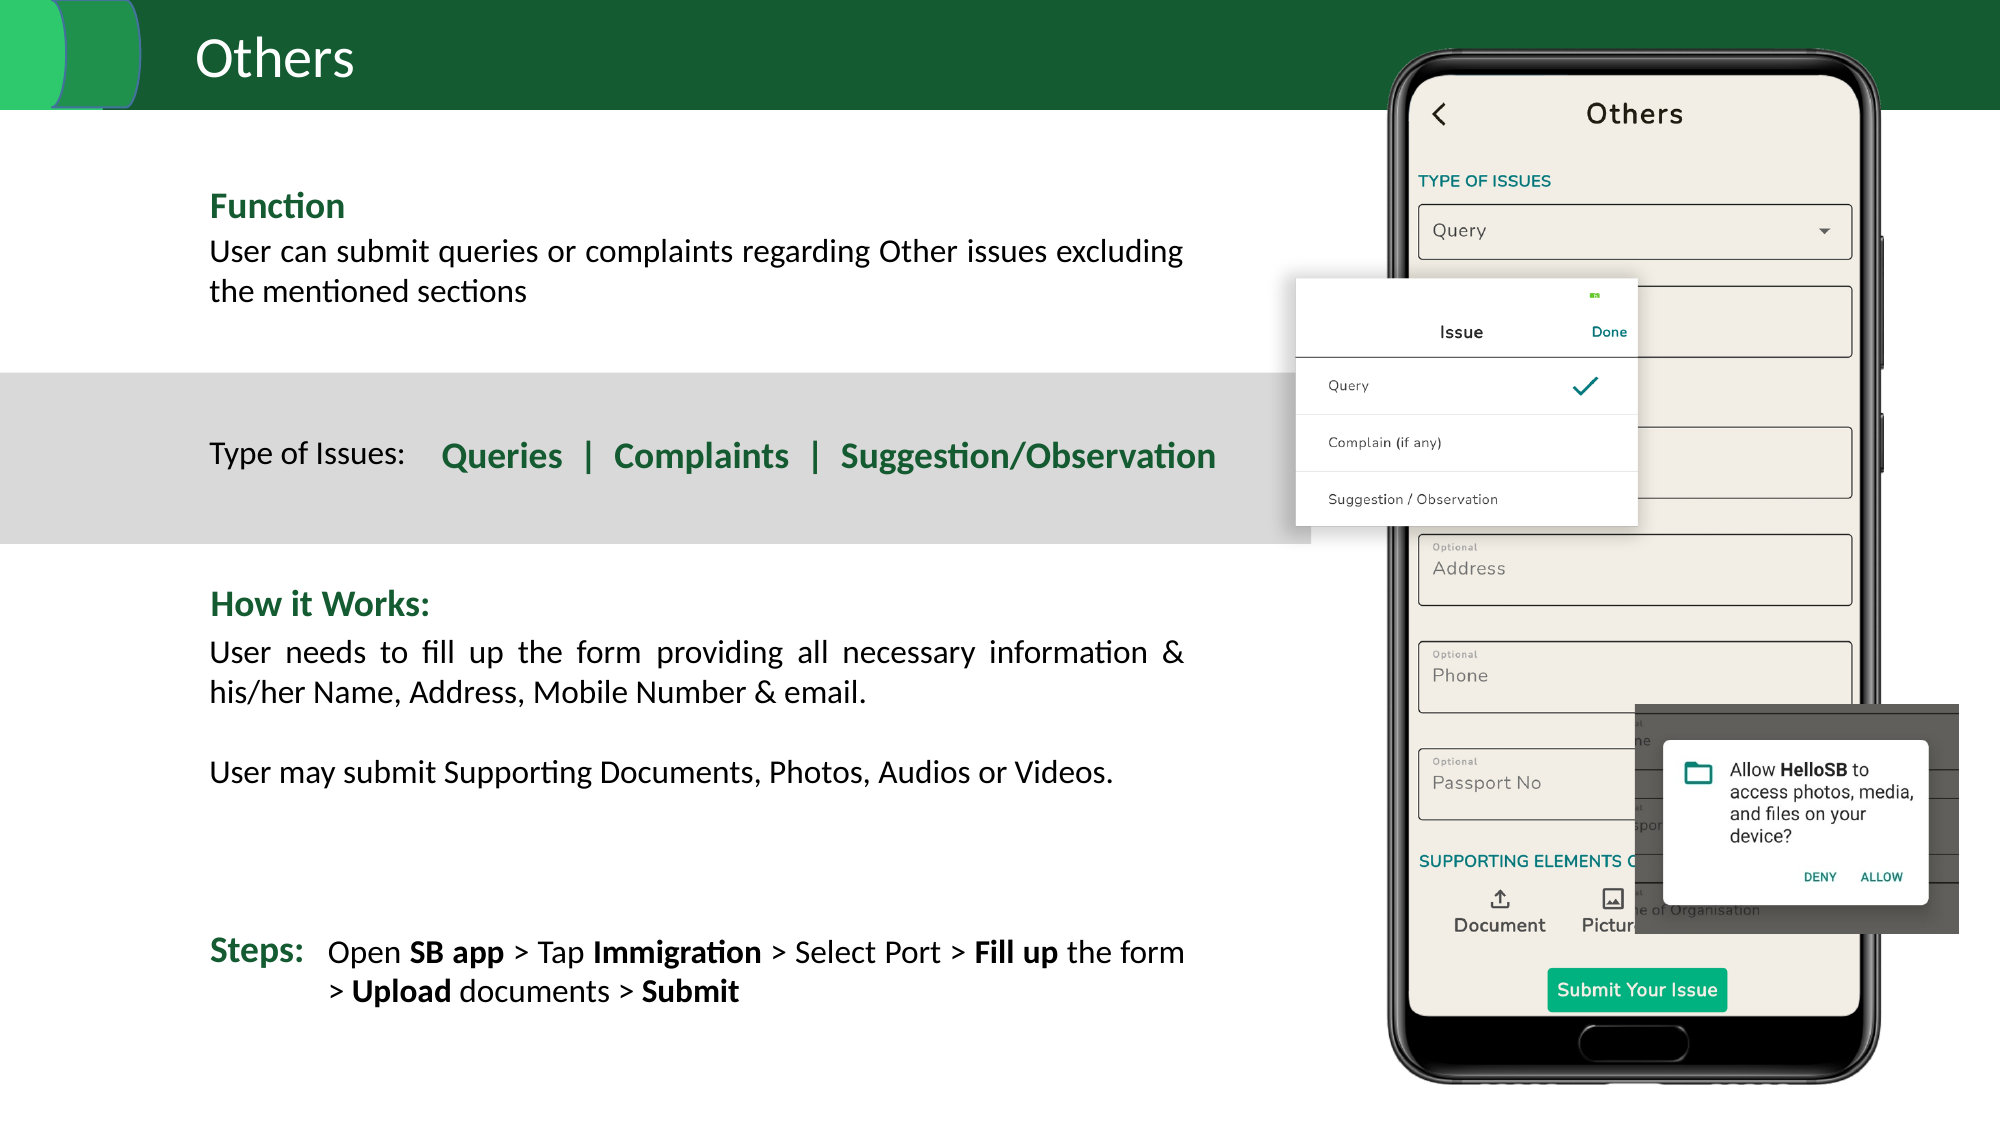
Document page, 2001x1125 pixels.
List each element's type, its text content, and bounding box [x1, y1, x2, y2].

text_box Steps: [195, 917, 320, 978]
text_box [51, 0, 142, 109]
text_box [102, 0, 2000, 111]
text_box User can submit queries or complaints regarding Other issues excluding the mentioned sections [194, 221, 1200, 317]
text_box Function [195, 173, 361, 234]
text_box Open SB app > Tap Immigration > Select Port > Fill up the form > Upload documents > Submit [313, 922, 1200, 1017]
text_box How it Works: [195, 571, 446, 623]
text_box Queries | Complaints | Suggestion/Observation [426, 423, 1233, 484]
text_box [0, 372, 1267, 545]
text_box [1267, 48, 1959, 1085]
text_box [0, 0, 102, 111]
text_box User needs to fill up the form providing all necessary information & his/her Name, Address, Mobile Number & email. User may submit Supporting Documents, Photos, Audios or Videos. [194, 623, 1200, 798]
text_box Type of Issues: [194, 423, 426, 479]
text_box Others [180, 12, 728, 97]
